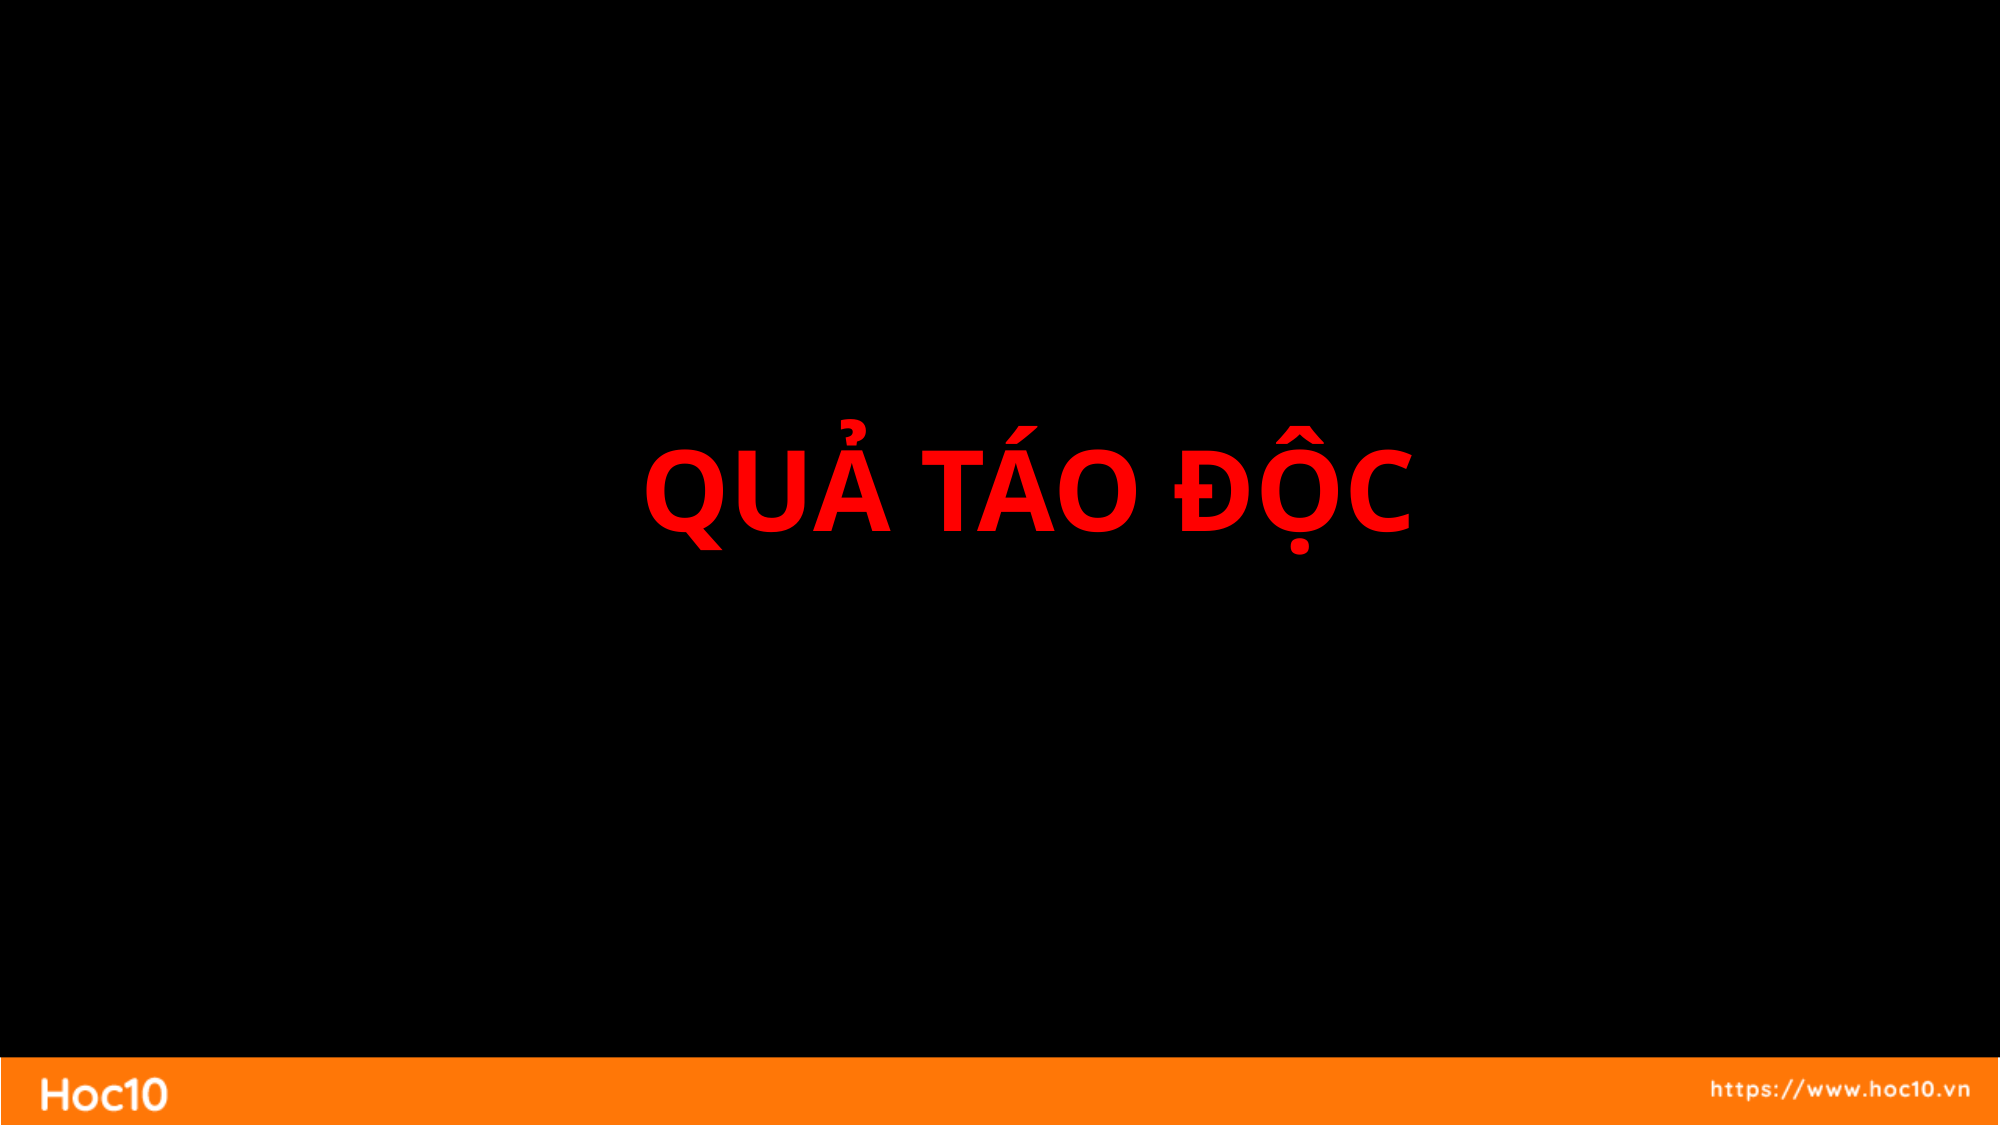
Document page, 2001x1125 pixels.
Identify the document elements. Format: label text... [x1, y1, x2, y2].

text_box [0, 0, 2000, 1058]
picture [1, 1058, 1998, 1125]
text_box QUẢ TÁO ĐỘC [625, 410, 1433, 561]
